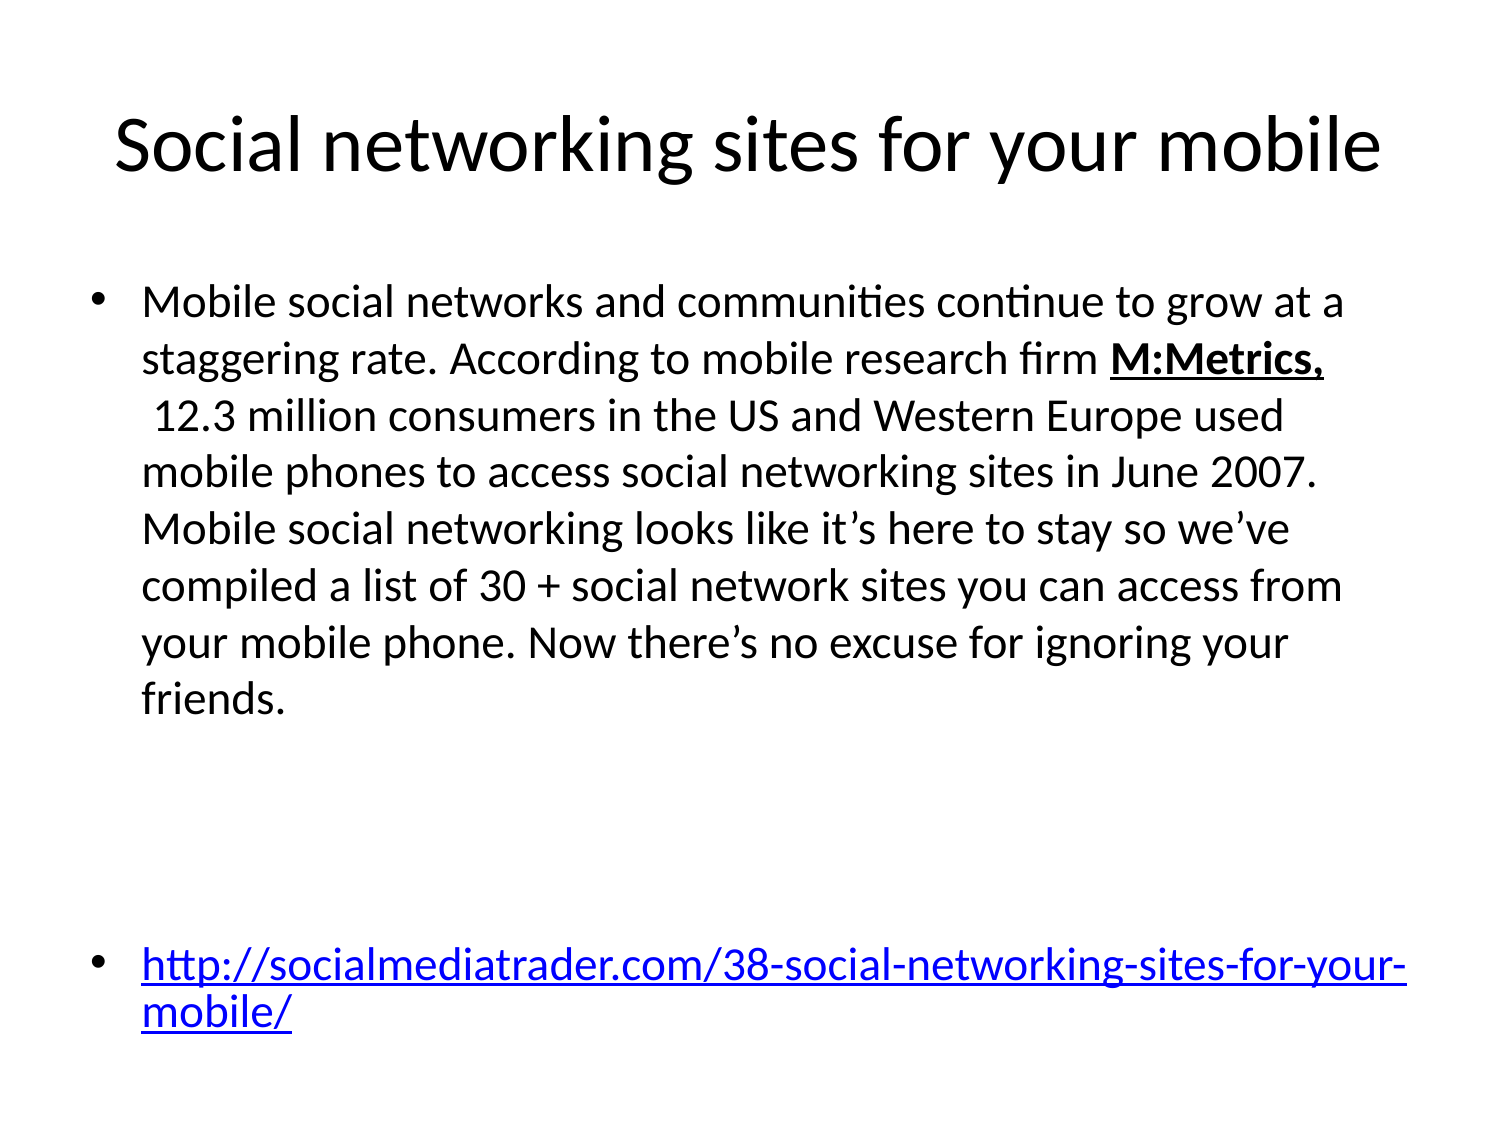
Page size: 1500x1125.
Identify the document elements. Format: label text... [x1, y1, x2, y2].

list Mobile social networks and communities continue to grow at a staggering rate. According to mobile research firm M:Metrics, 12.3 million consumers in the US and Western Europe used mobile phones to access social networking sites in June 2007. Mobile social networking looks like it’s here to stay so we’ve compiled a list of 30 + social network sites you can access from your mobile phone. Now there’s no excuse for ignoring your friends. http://socialmediatrader.com/38-social-networking-sites-for-your-mobile/ [75, 262, 1425, 1005]
title Social networking sites for your mobile [75, 45, 1425, 233]
